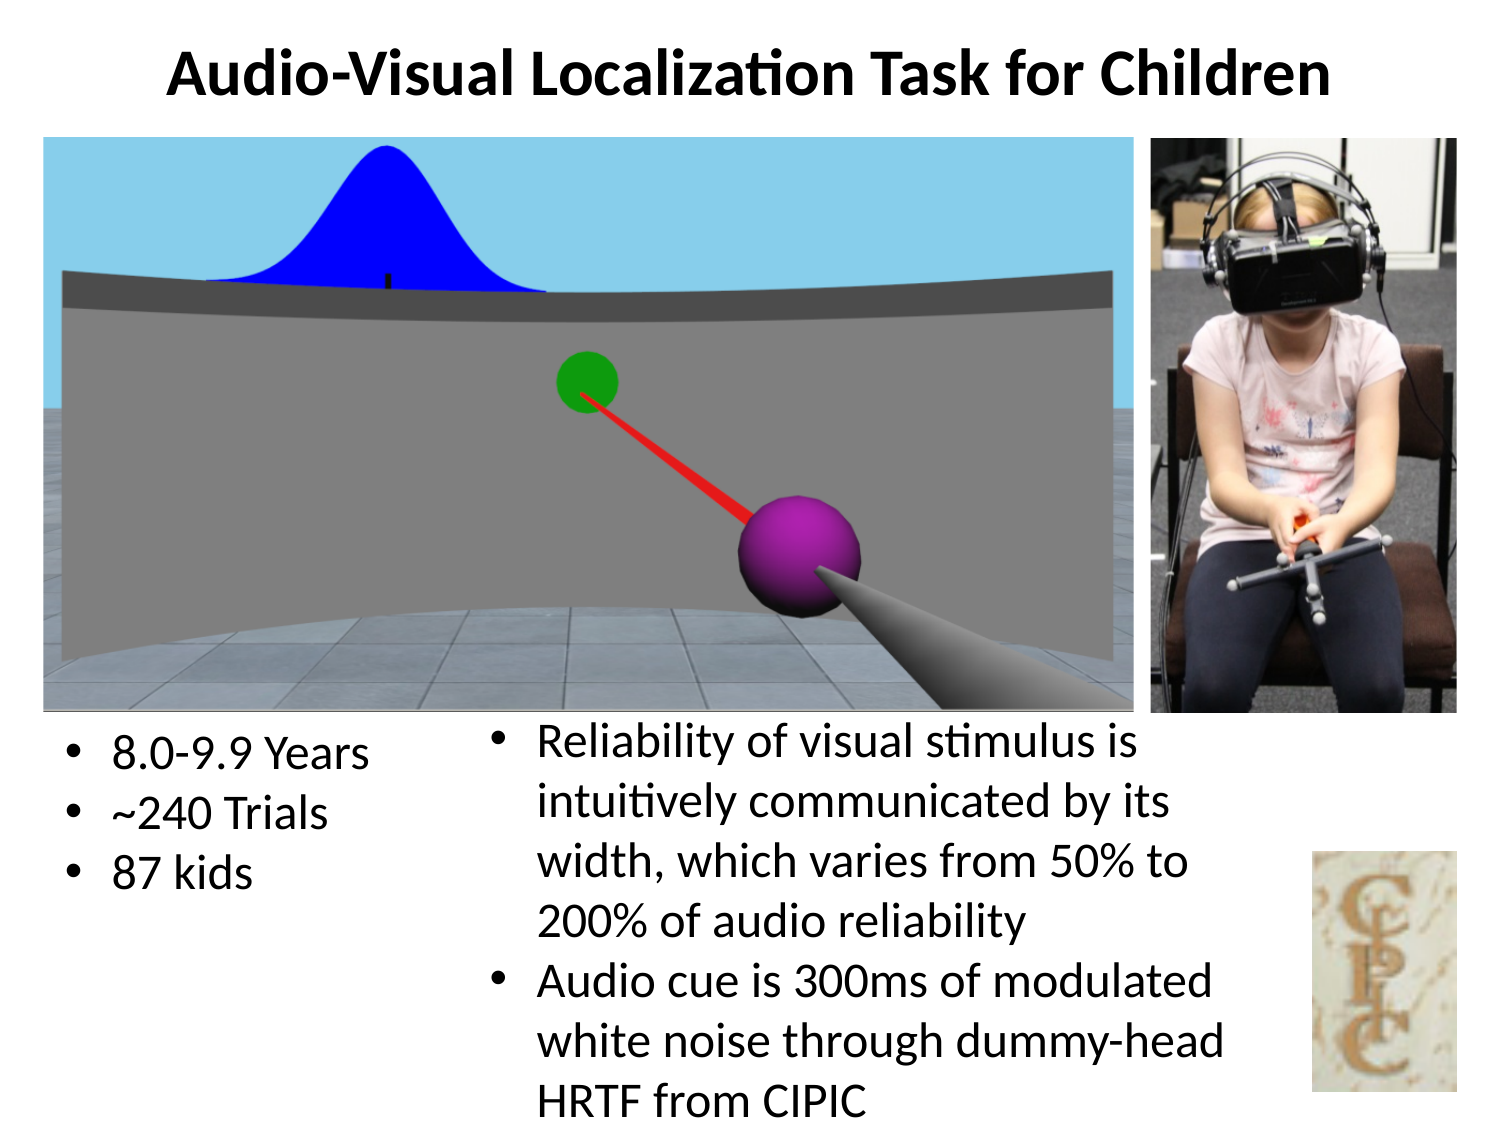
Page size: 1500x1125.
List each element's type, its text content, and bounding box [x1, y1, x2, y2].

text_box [43, 137, 1457, 713]
text_box Reliability of visual stimulus is intuitively communicated by its width, which varies from 50% to 200% of audio reliability Audio cue is 300ms of modulated white noise through dummy-head HRTF from CIPIC [474, 722, 1313, 1125]
text_box 8.0-9.9 Years ~240 Trials 87 kids [50, 722, 463, 968]
title Audio-Visual Localization Task for Children [75, 0, 1425, 135]
picture [1312, 850, 1457, 1092]
